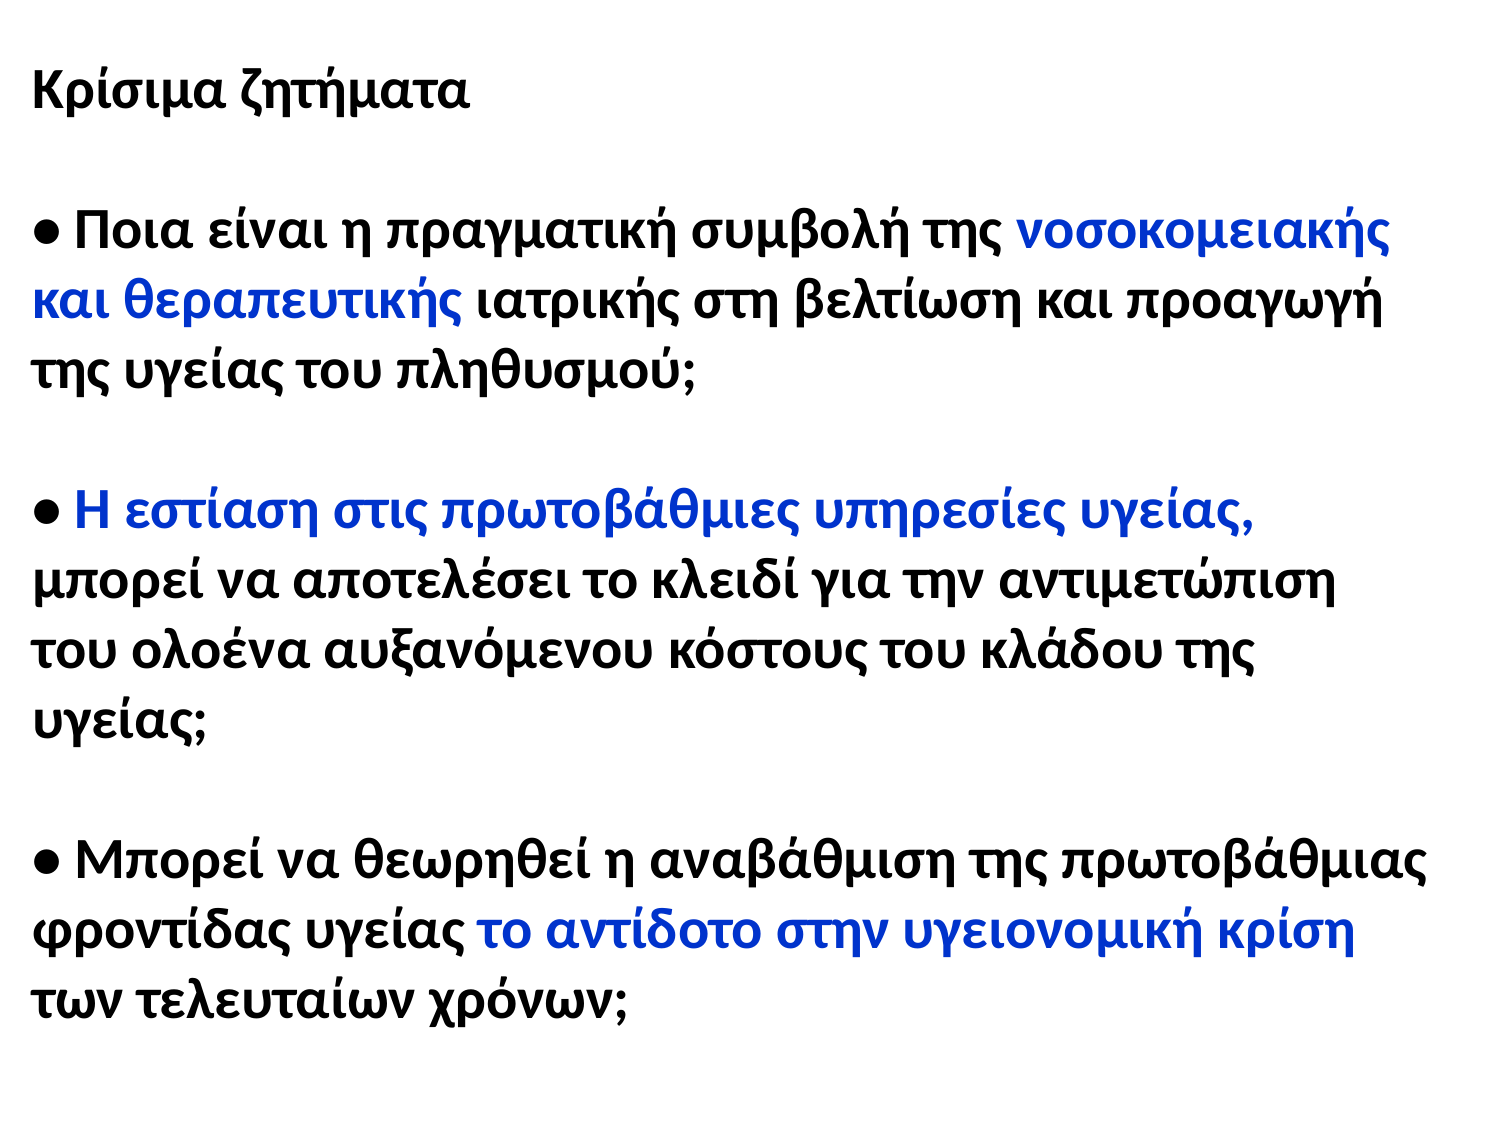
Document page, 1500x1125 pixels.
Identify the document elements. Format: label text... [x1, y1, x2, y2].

text_box Κρίσιμα ζητήματα • Ποια είναι η πραγματική συμβολή της νοσοκομειακής και θεραπευτικής ιατρικής στη βελτίωση και προαγωγή της υγείας του πληθυσμού; • Η εστίαση στις πρωτοβάθμιες υπηρεσίες υγείας, μπορεί να αποτελέσει το κλειδί για την αντιμετώπιση του ολοένα αυξανόμενου κόστους του κλάδου της υγείας; • Μπορεί να θεωρηθεί η αναβάθμιση της πρωτοβάθμιας φροντίδας υγείας το αντίδοτο στην υγειονομική κρίση των τελευταίων χρόνων; [17, 42, 1447, 1038]
